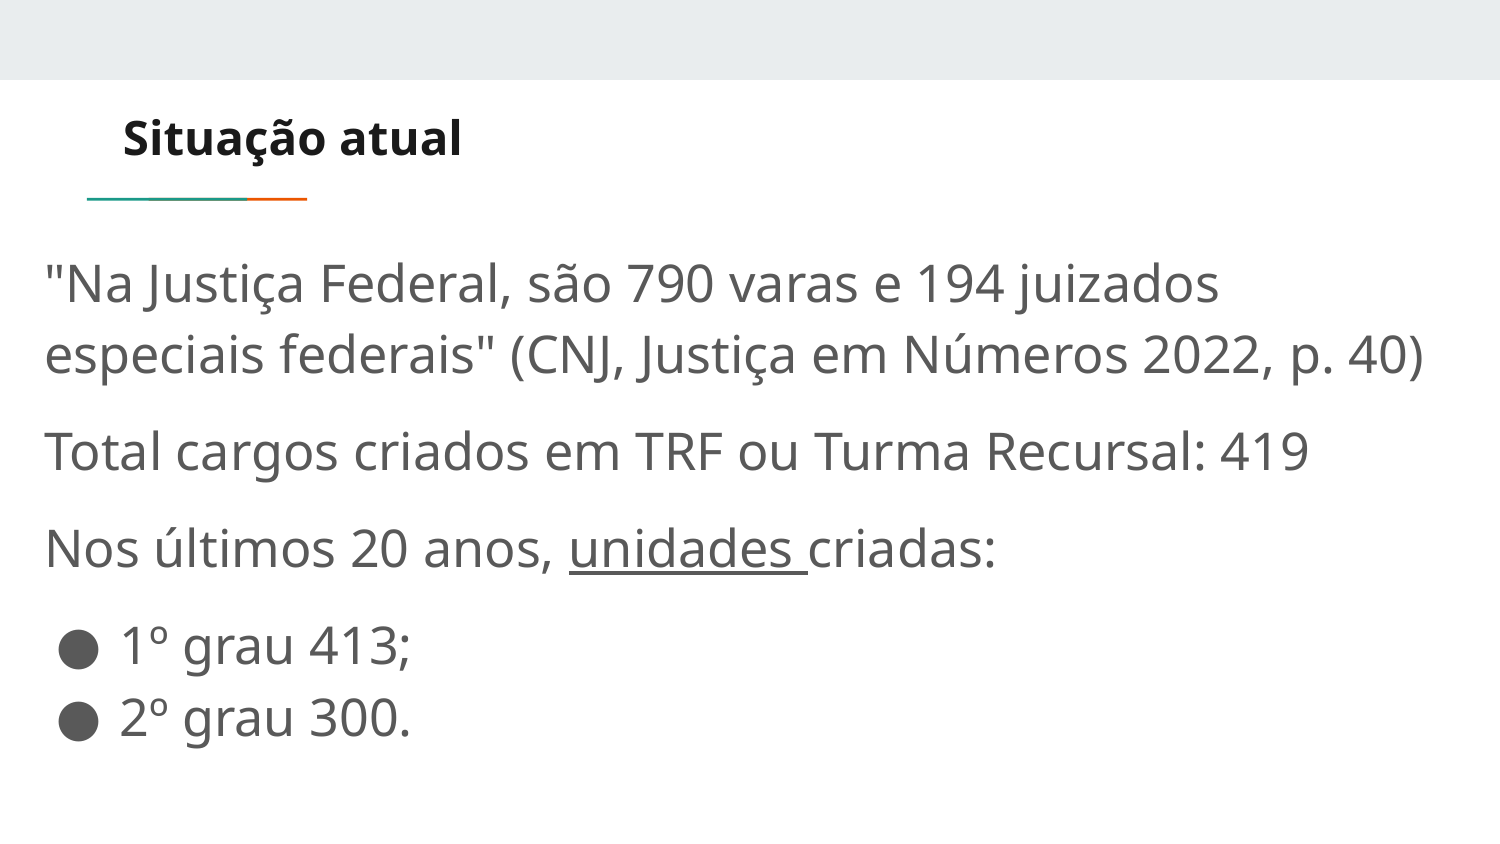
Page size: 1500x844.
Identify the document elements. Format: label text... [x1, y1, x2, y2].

title Situação atual [107, 92, 1370, 181]
list "Na Justiça Federal, são 790 varas e 194 juizados especiais federais" (CNJ, Justiça em Números 2022, p. 40) Total cargos criados em TRF ou Turma Recursal: 419 Nos últimos 20 anos, unidades criadas: 1º grau 413; 2º grau 300. [29, 225, 1468, 827]
